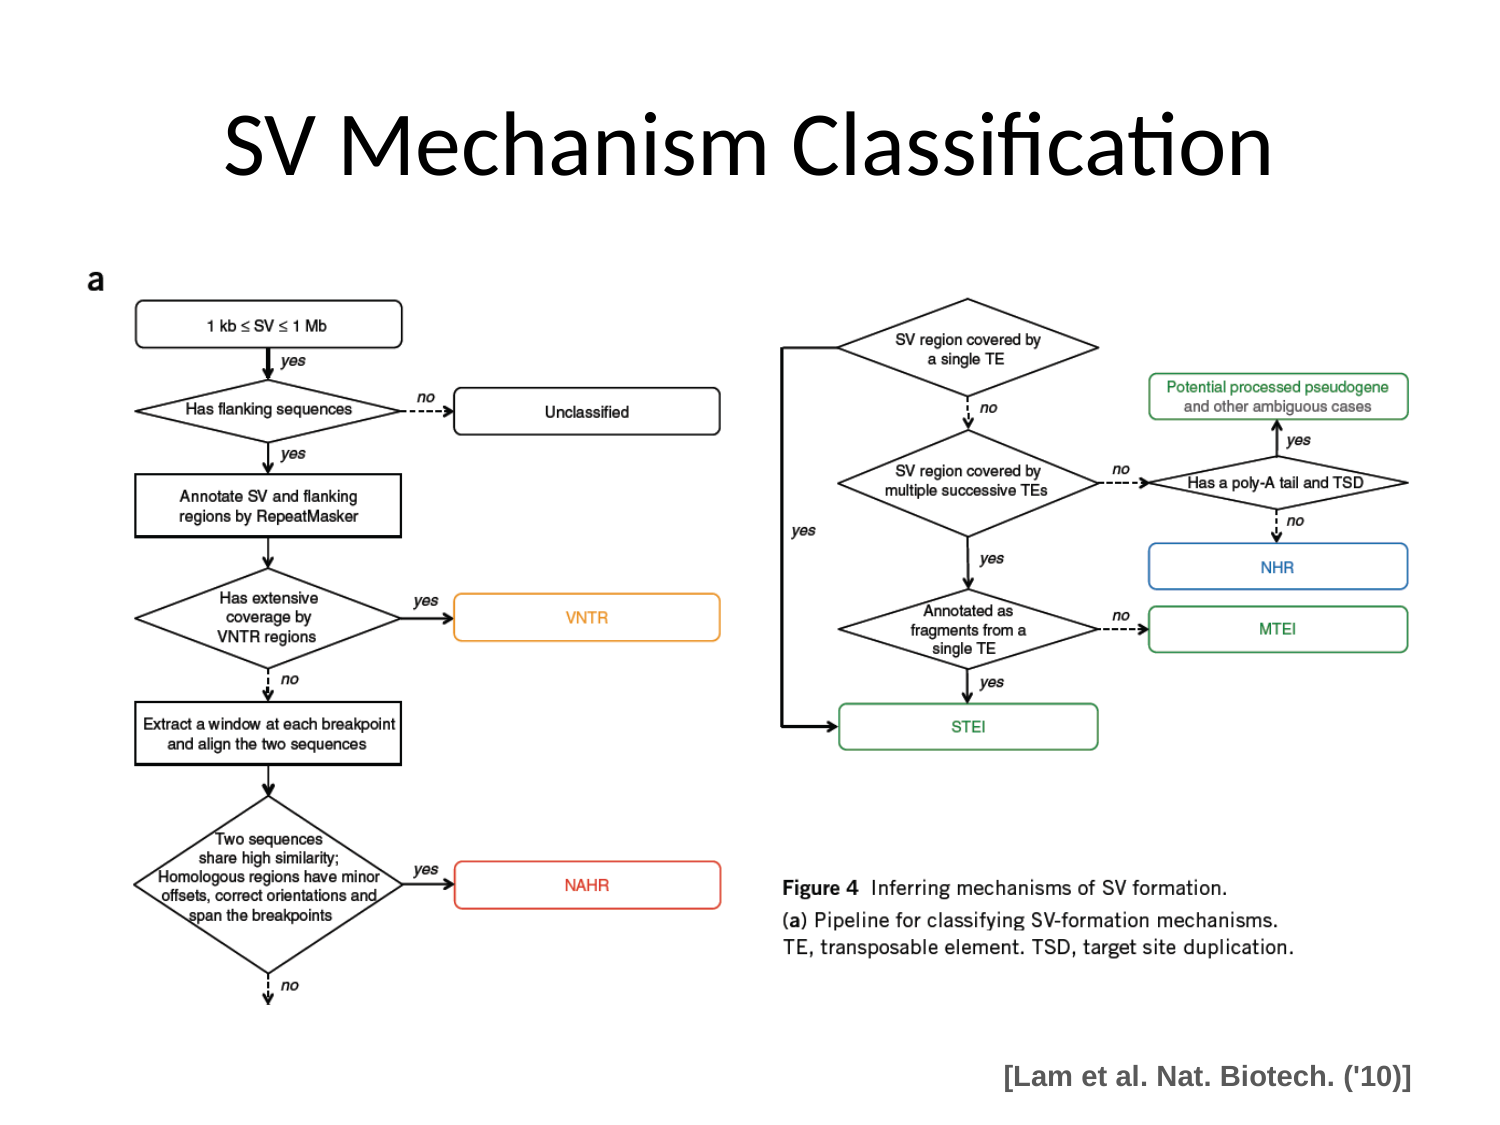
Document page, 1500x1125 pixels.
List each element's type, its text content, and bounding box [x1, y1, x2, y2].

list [762, 287, 1426, 981]
text_box [Lam et al. Nat. Biotech. ('10)] [988, 1049, 1428, 1100]
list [78, 262, 734, 1006]
title SV Mechanism Classification [75, 45, 1425, 233]
